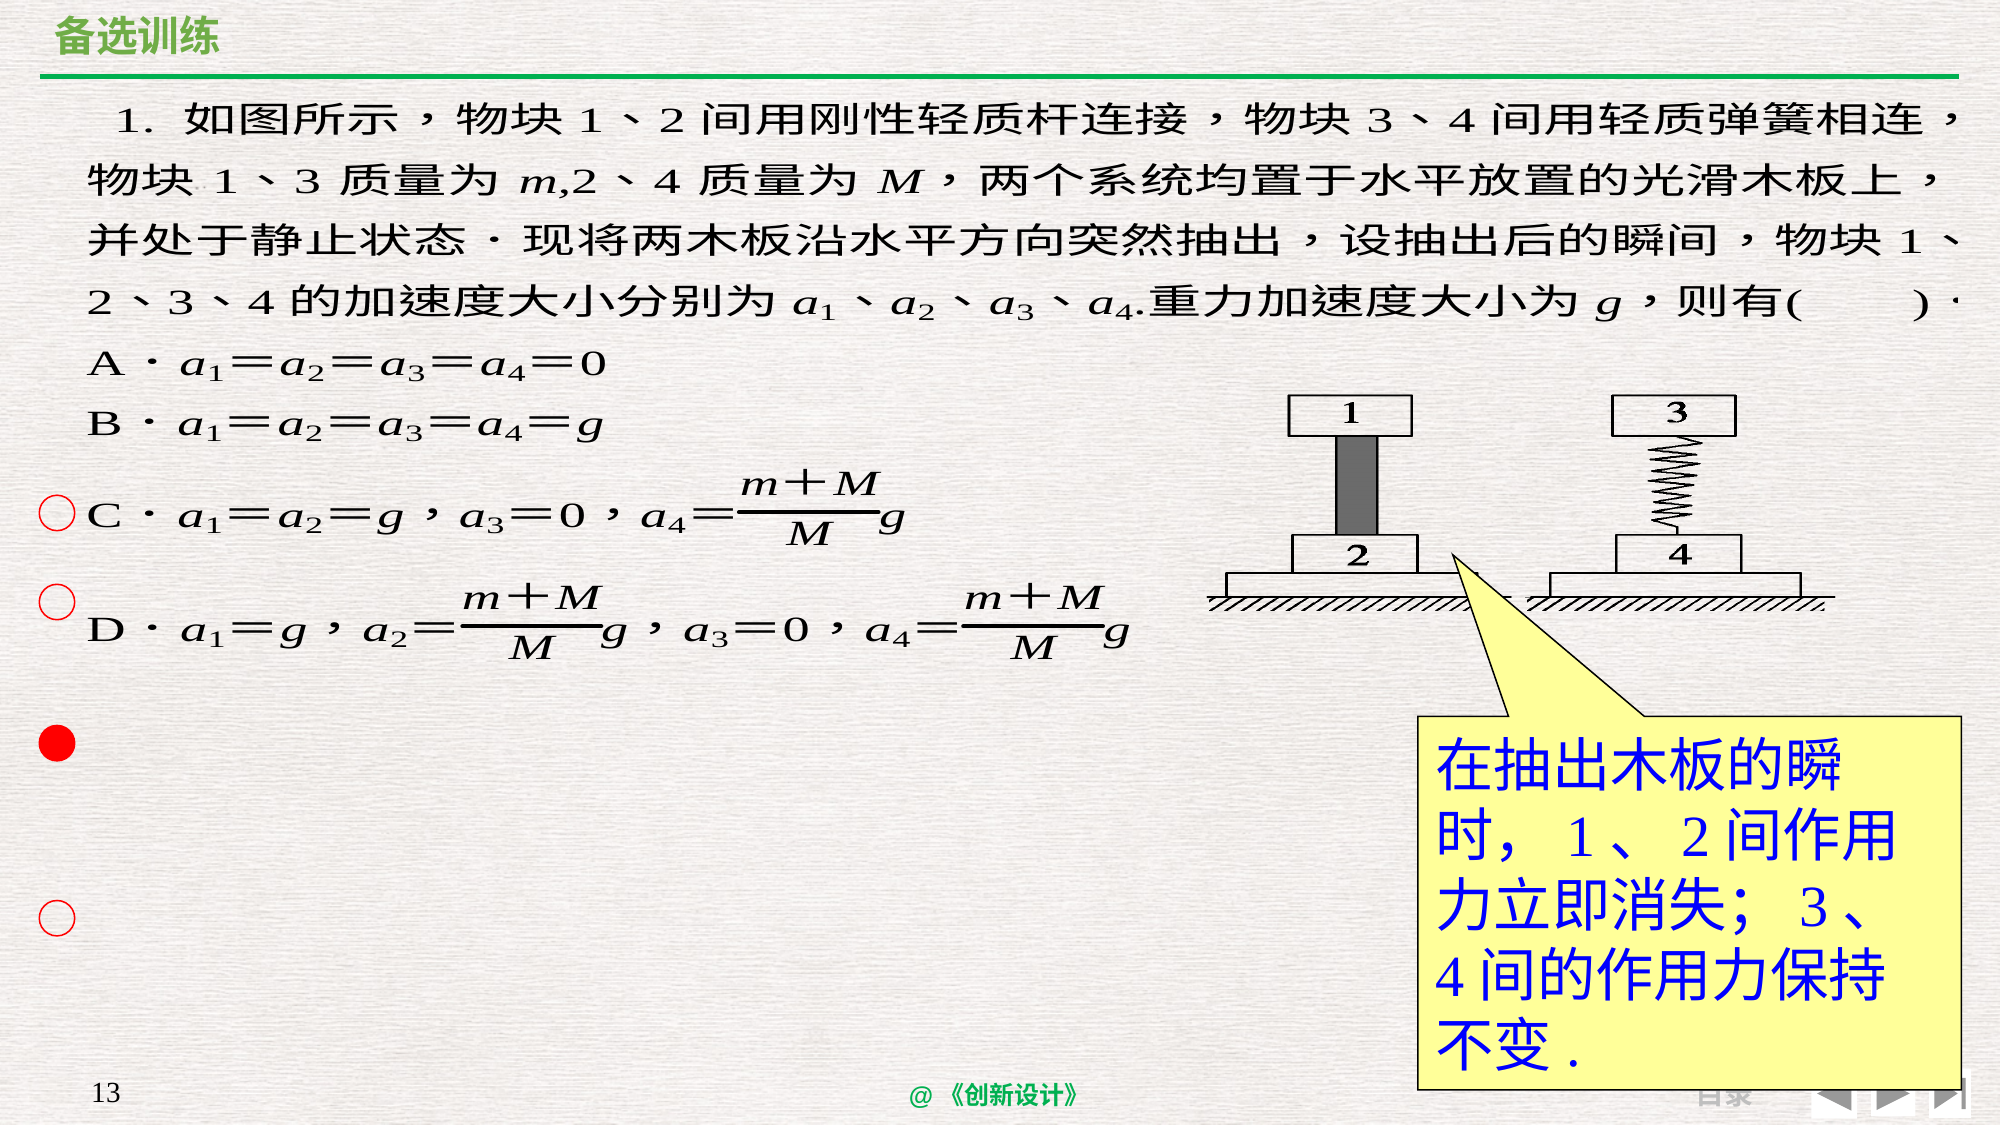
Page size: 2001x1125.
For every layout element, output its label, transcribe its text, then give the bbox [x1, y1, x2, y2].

text_box [39, 725, 75, 761]
text_box [39, 495, 75, 531]
title 备选训练 [39, 0, 1960, 77]
text_box [39, 900, 75, 936]
picture [0, 0, 2000, 1125]
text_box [86, 88, 1959, 1005]
text_box [39, 584, 75, 620]
text_box 在抽出木板的瞬时，1、2间作用力立即消失；3、4间的作用力保持不变. [1417, 716, 1962, 1090]
